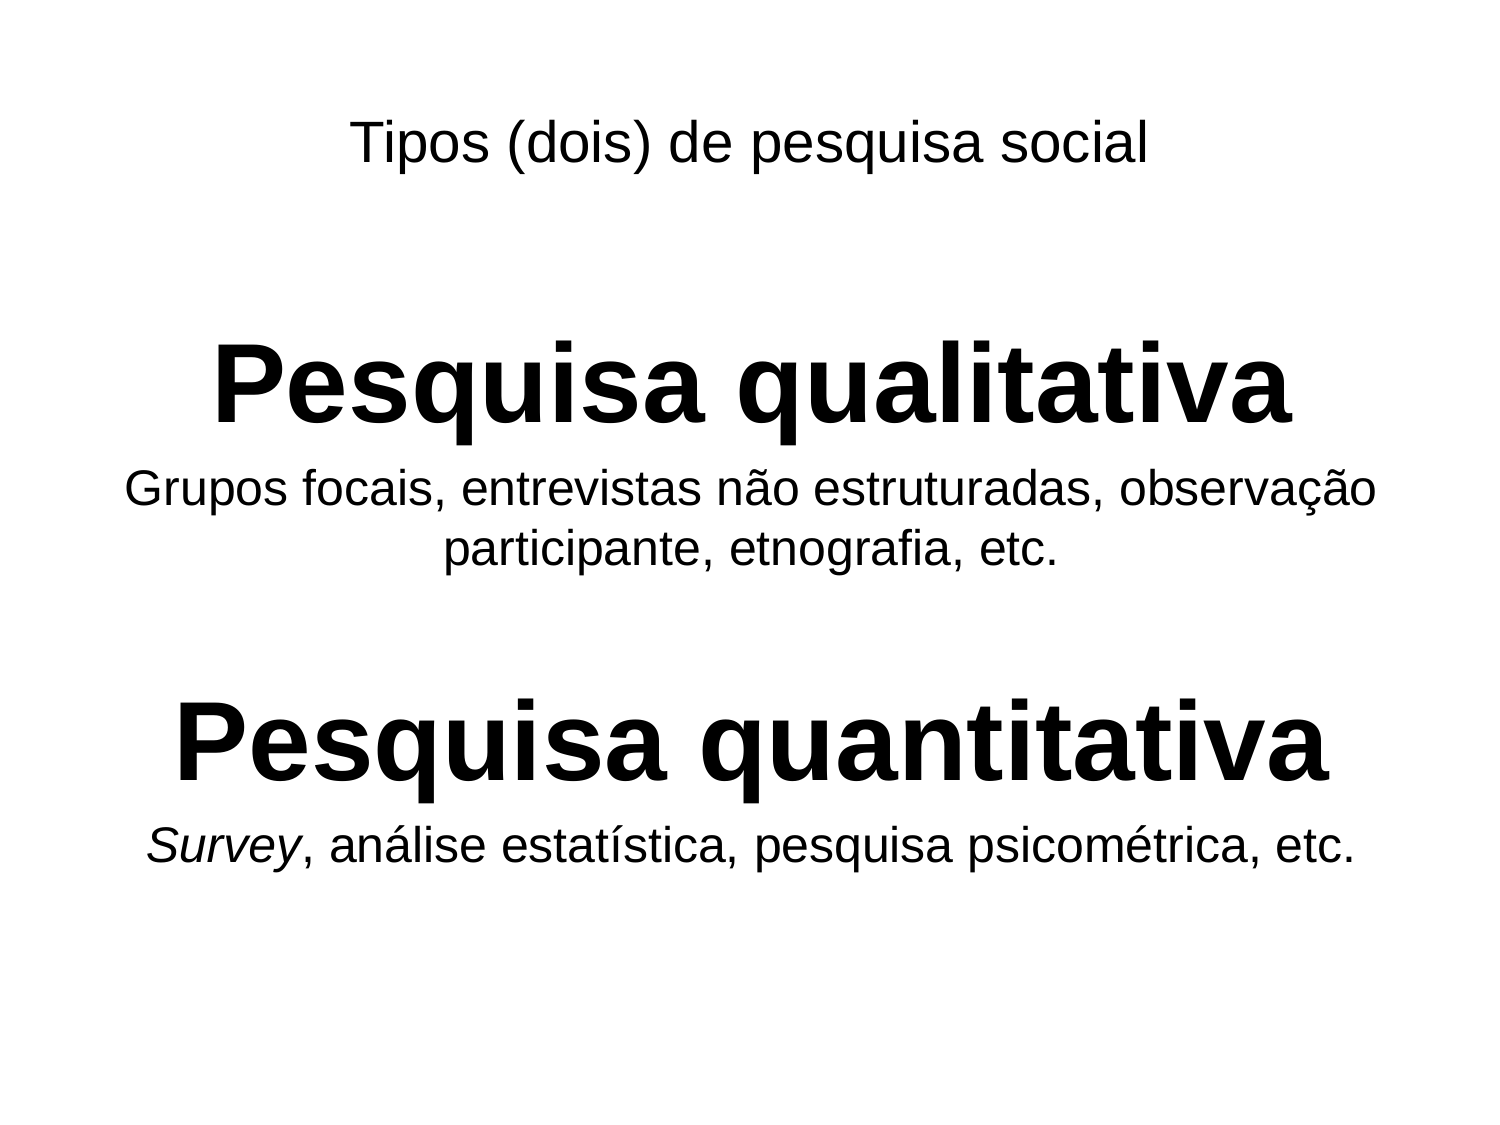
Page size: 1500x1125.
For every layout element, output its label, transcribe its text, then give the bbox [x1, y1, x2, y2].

title Tipos (dois) de pesquisa social [75, 45, 1425, 233]
list Pesquisa qualitativa Grupos focais, entrevistas não estruturadas, observação participante, etnografia, etc. Pesquisa quantitativa Survey, análise estatística, pesquisa psicométrica, etc. [76, 302, 1427, 1046]
